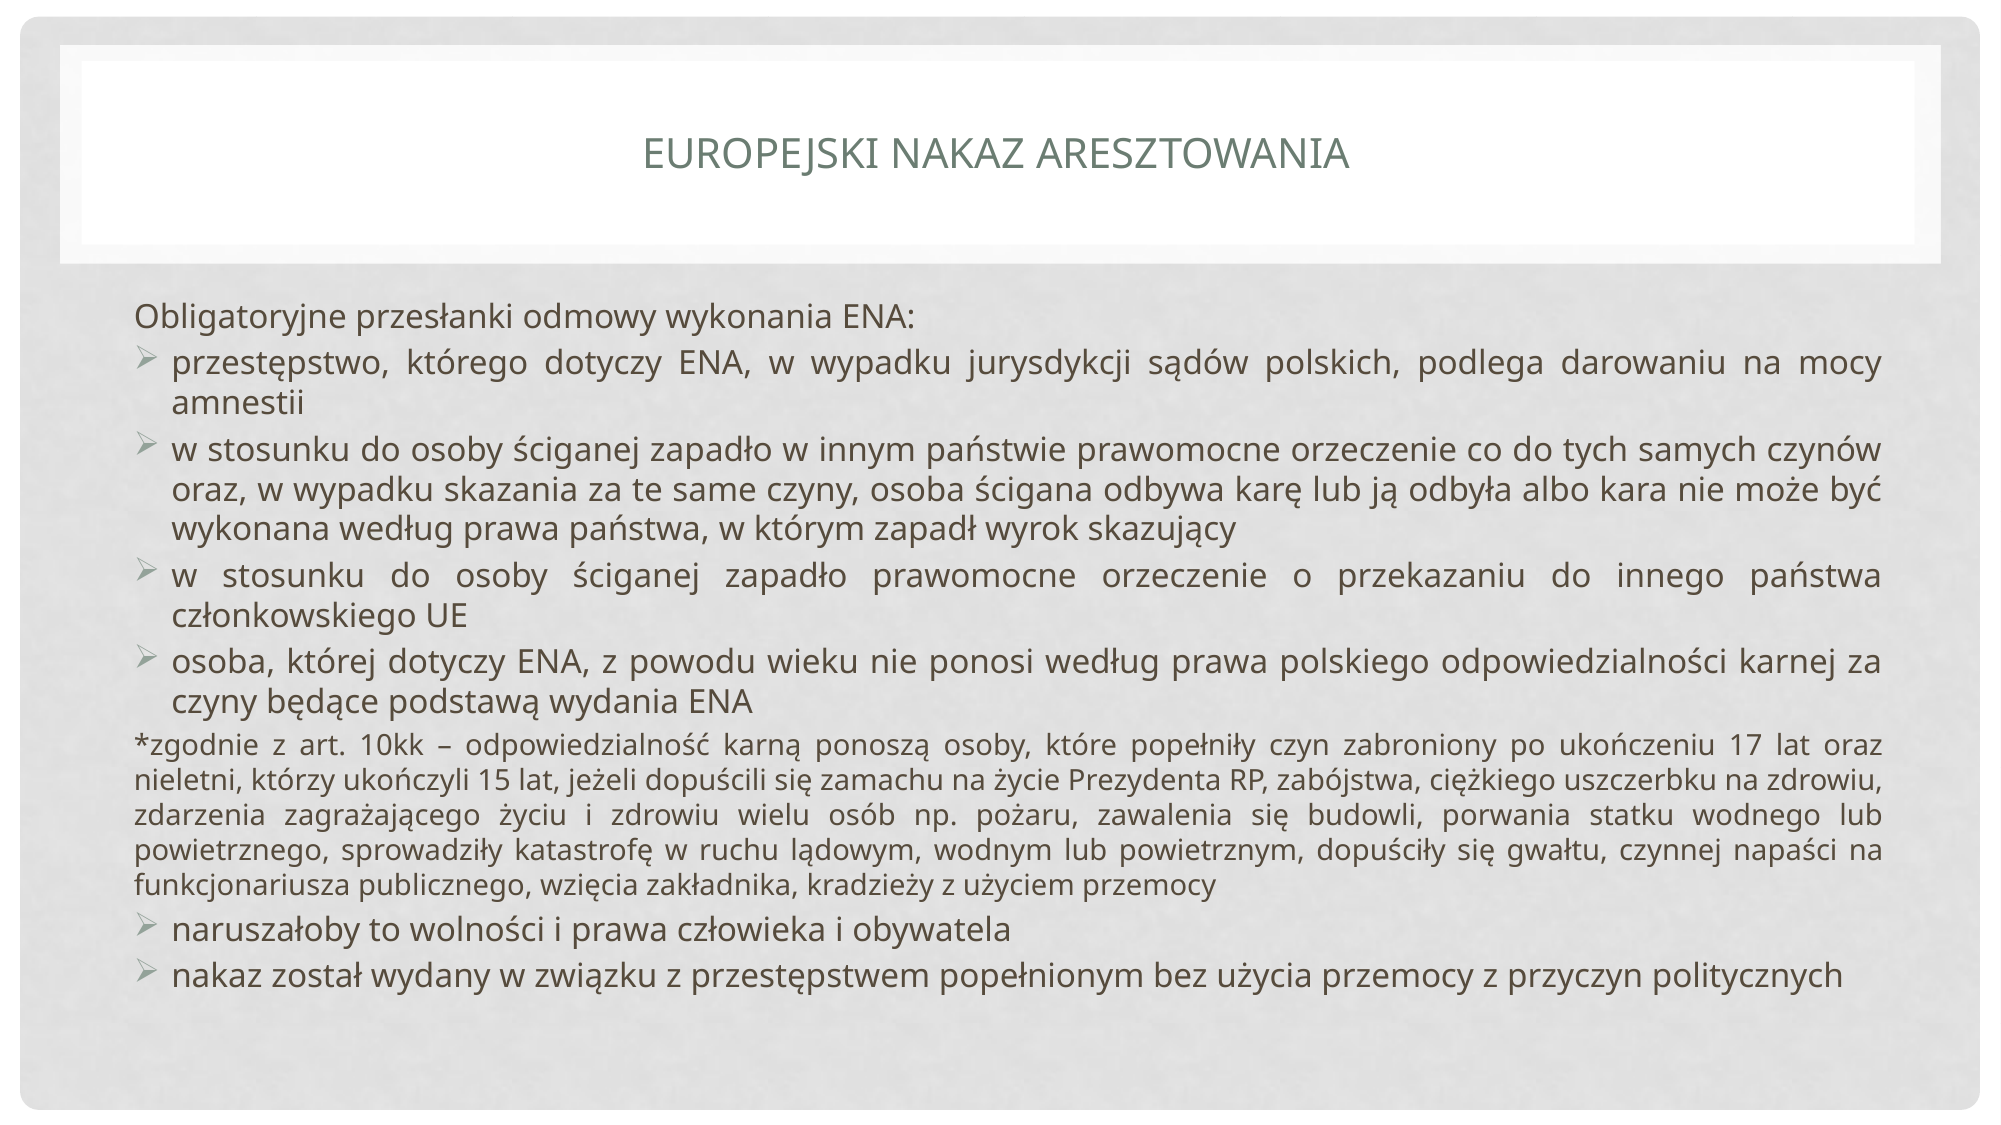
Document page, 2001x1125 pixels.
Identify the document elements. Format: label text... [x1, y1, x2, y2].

list Obligatoryjne przesłanki odmowy wykonania ENA: przestępstwo, którego dotyczy ENA, w wypadku jurysdykcji sądów polskich, podlega darowaniu na mocy amnestii w stosunku do osoby ściganej zapadło w innym państwie prawomocne orzeczenie co do tych samych czynów oraz, w wypadku skazania za te same czyny, osoba ścigana odbywa karę lub ją odbyła albo kara nie może być wykonana według prawa państwa, w którym zapadł wyrok skazujący w stosunku do osoby ściganej zapadło prawomocne orzeczenie o przekazaniu do innego państwa członkowskiego UE osoba, której dotyczy ENA, z powodu wieku nie ponosi według prawa polskiego odpowiedzialności karnej za czyny będące podstawą wydania ENA *zgodnie z art. 10kk – odpowiedzialność karną ponoszą osoby, które popełniły czyn zabroniony po ukończeniu 17 lat oraz nieletni, którzy ukończyli 15 lat, jeżeli dopuścili się zamachu na życie Prezydenta RP, zabójstwa, ciężkiego uszczerbku na zdrowiu, zdarzenia zagrażającego życiu i zdrowiu wielu osób np. pożaru, zawalenia się budowli, porwania statku wodnego lub powietrznego, sprowadziły katastrofę w ruchu lądowym, wodnym lub powietrznym, dopuściły się gwałtu, czynnej napaści na funkcjonariusza publicznego, wzięcia zakładnika, kradzieży z użyciem przemocy naruszałoby to wolności i prawa człowieka i obywatela nakaz został wydany w związku z przestępstwem popełnionym bez użycia przemocy z przyczyn politycznych [99, 287, 1900, 1058]
title Europejski nakaz aresztowania [93, 66, 1900, 238]
